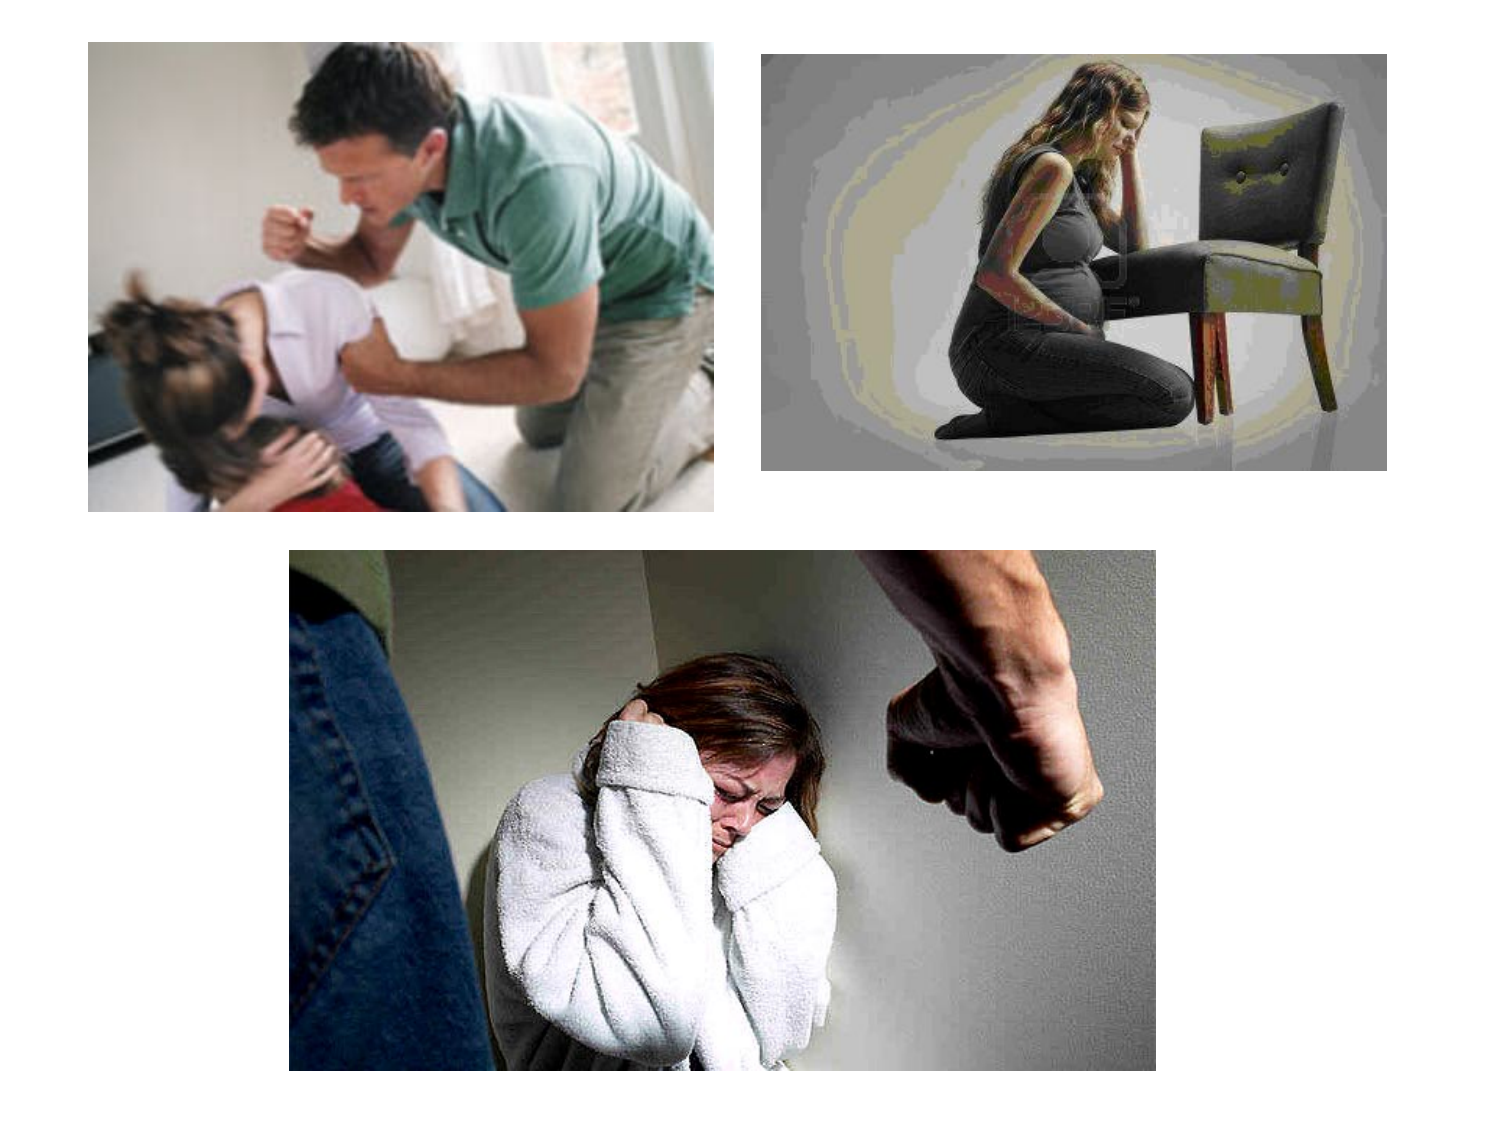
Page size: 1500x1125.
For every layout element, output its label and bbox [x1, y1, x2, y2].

picture [289, 550, 1156, 1071]
picture [88, 42, 714, 512]
picture [761, 54, 1387, 471]
